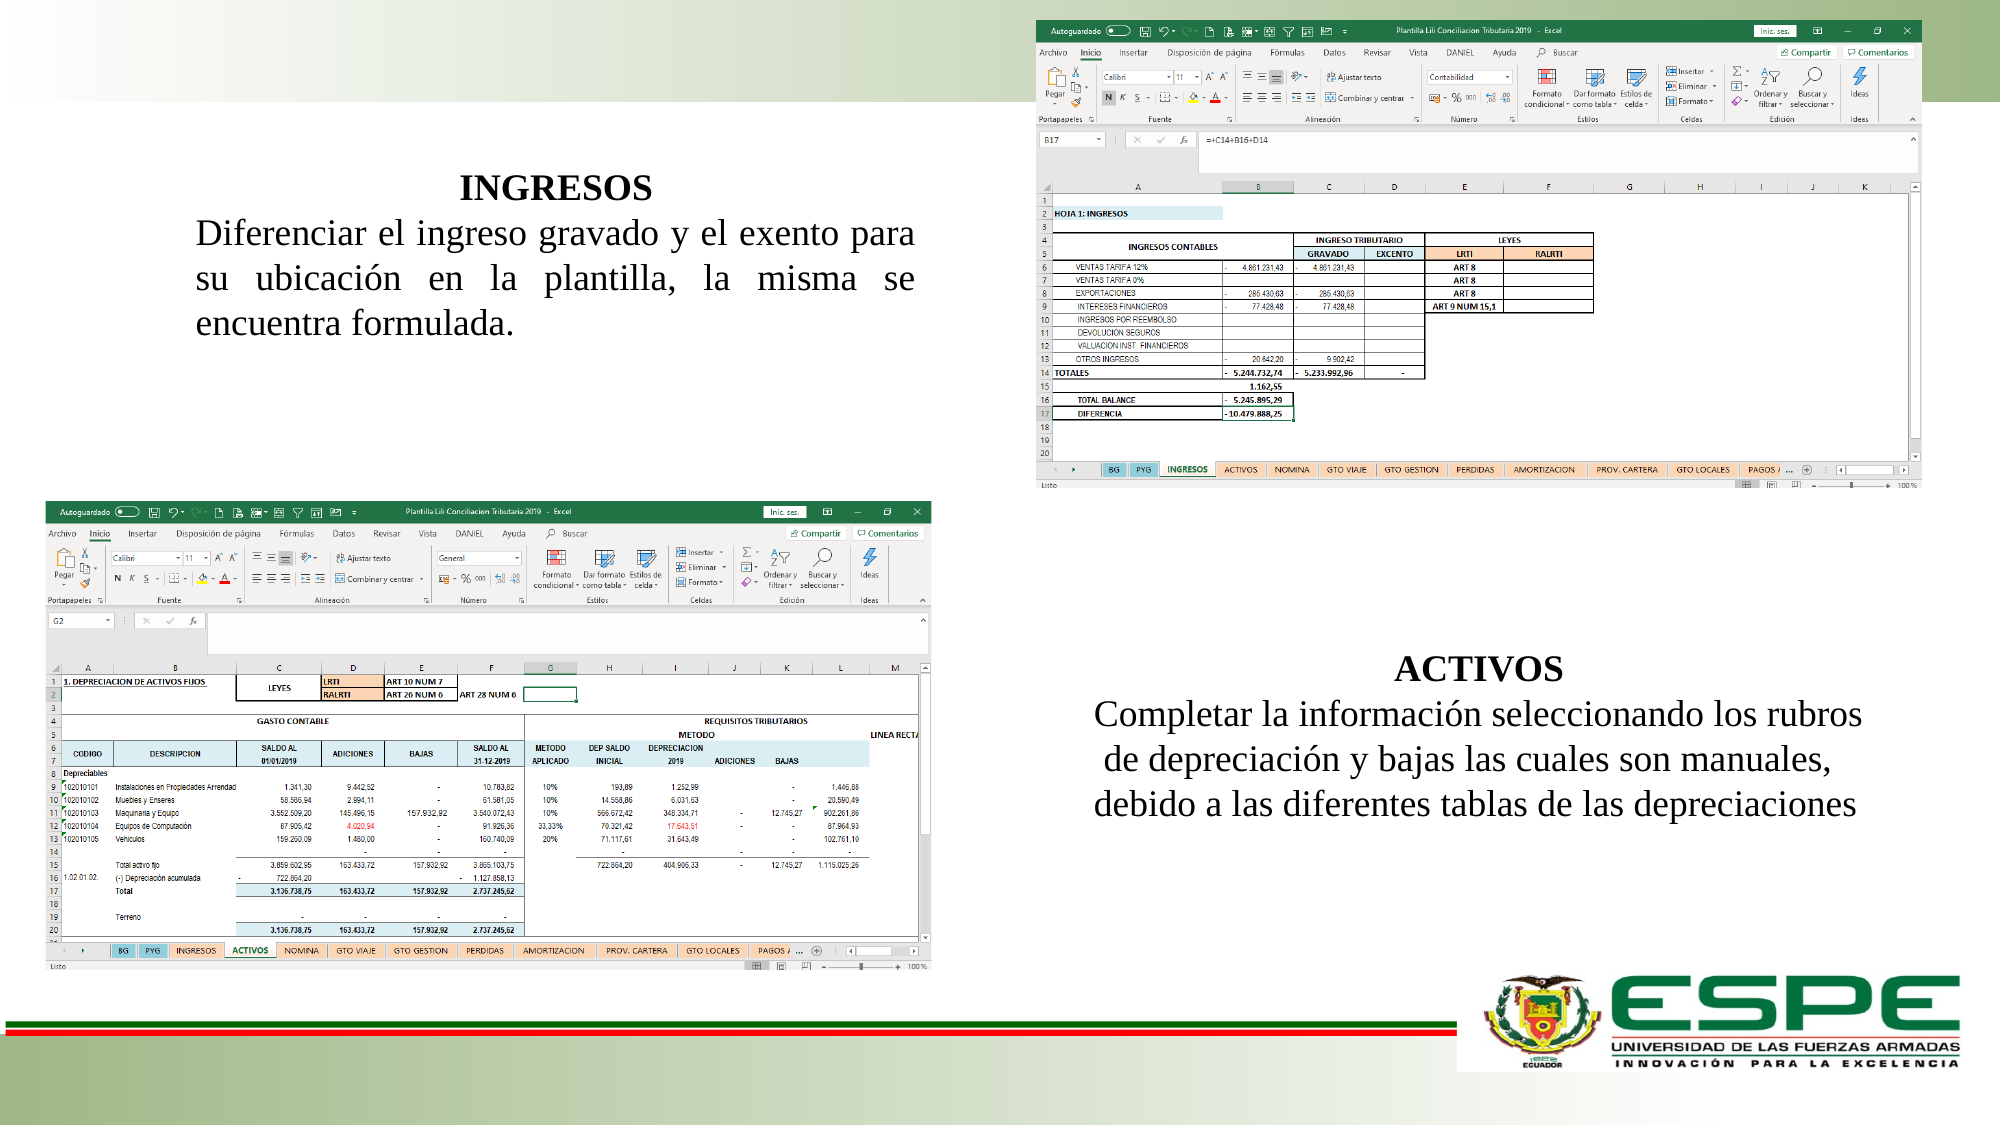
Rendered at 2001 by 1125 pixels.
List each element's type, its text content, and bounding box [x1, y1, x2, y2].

picture [1456, 968, 1994, 1072]
picture [1035, 20, 1923, 488]
picture [45, 501, 932, 970]
text_box ACTIVOS Completar la información seleccionando los rubros de depreciación y bajas las cuales son manuales, debido a las diferentes tablas de las depreciaciones [1079, 637, 1879, 832]
text_box INGRESOS Diferenciar el ingreso gravado y el exento para su ubicación en la plantilla, la misma se encuentra formulada. [180, 155, 932, 396]
